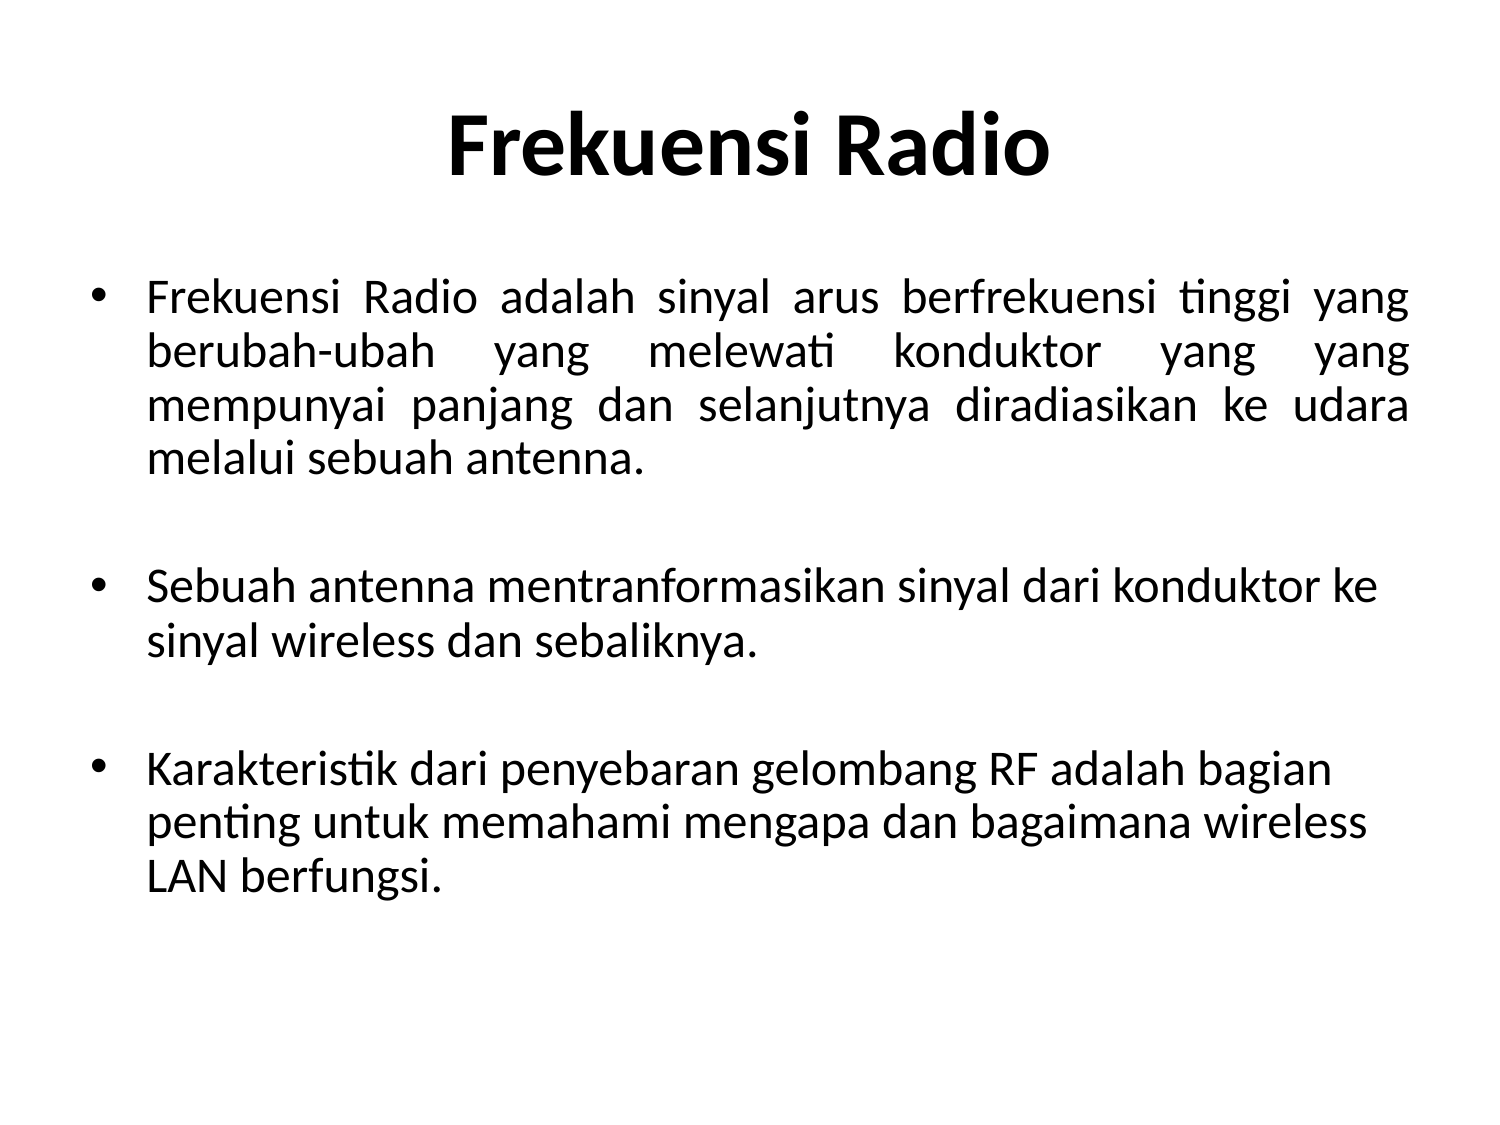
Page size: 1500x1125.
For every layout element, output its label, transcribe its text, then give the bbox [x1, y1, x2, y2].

list Frekuensi Radio adalah sinyal arus berfrekuensi tinggi yang berubah-ubah yang melewati konduktor yang yang mempunyai panjang dan selanjutnya diradiasikan ke udara melalui sebuah antenna. Sebuah antenna mentranformasikan sinyal dari konduktor ke sinyal wireless dan sebaliknya. Karakteristik dari penyebaran gelombang RF adalah bagian penting untuk memahami mengapa dan bagaimana wireless LAN berfungsi. [75, 262, 1425, 1005]
title Frekuensi Radio [75, 45, 1425, 233]
